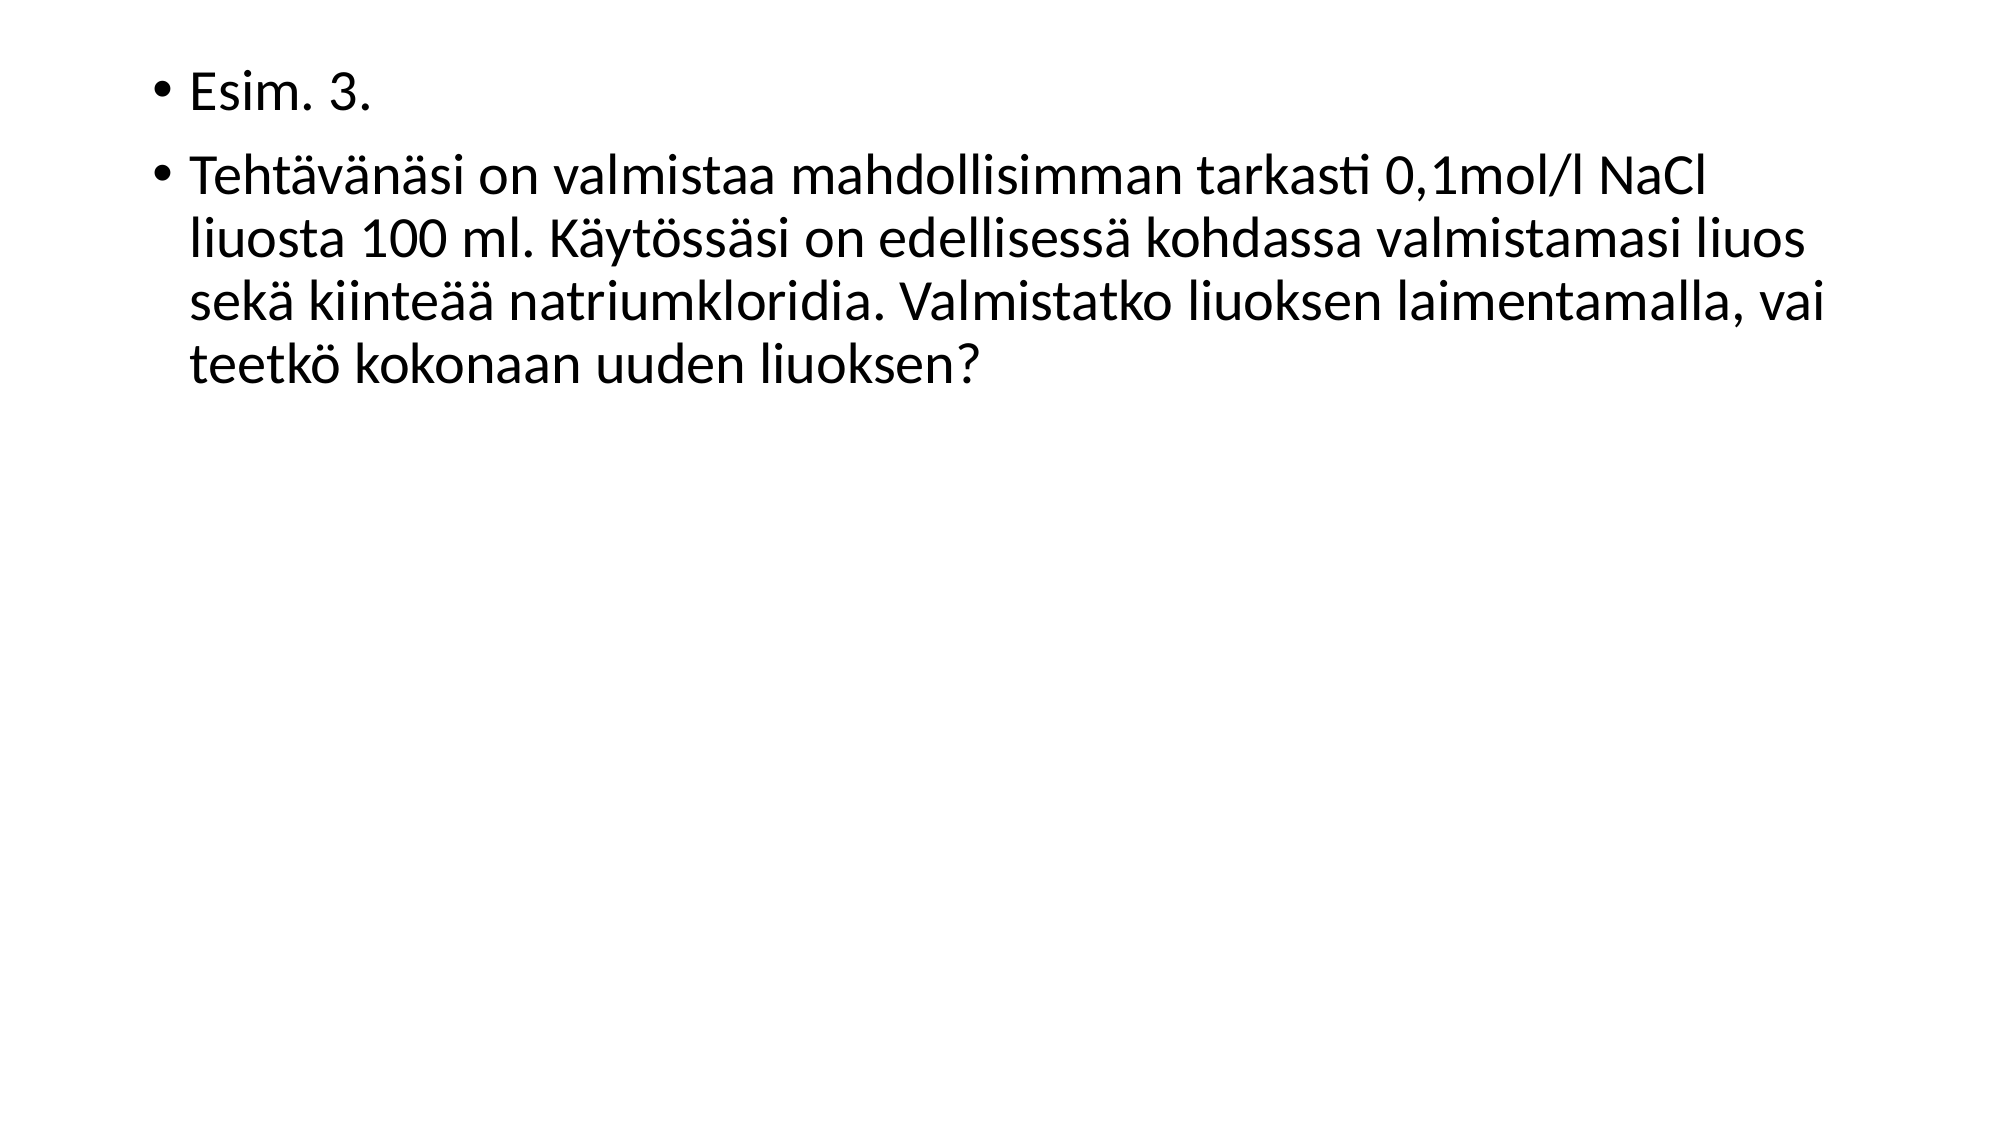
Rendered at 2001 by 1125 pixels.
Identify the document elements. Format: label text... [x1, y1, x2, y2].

list Esim. 3. Tehtävänäsi on valmistaa mahdollisimman tarkasti 0,1mol/l NaCl liuosta 100 ml. Käytössäsi on edellisessä kohdassa valmistamasi liuos sekä kiinteää natriumkloridia. Valmistatko liuoksen laimentamalla, vai teetkö kokonaan uuden liuoksen? [137, 52, 1863, 1014]
